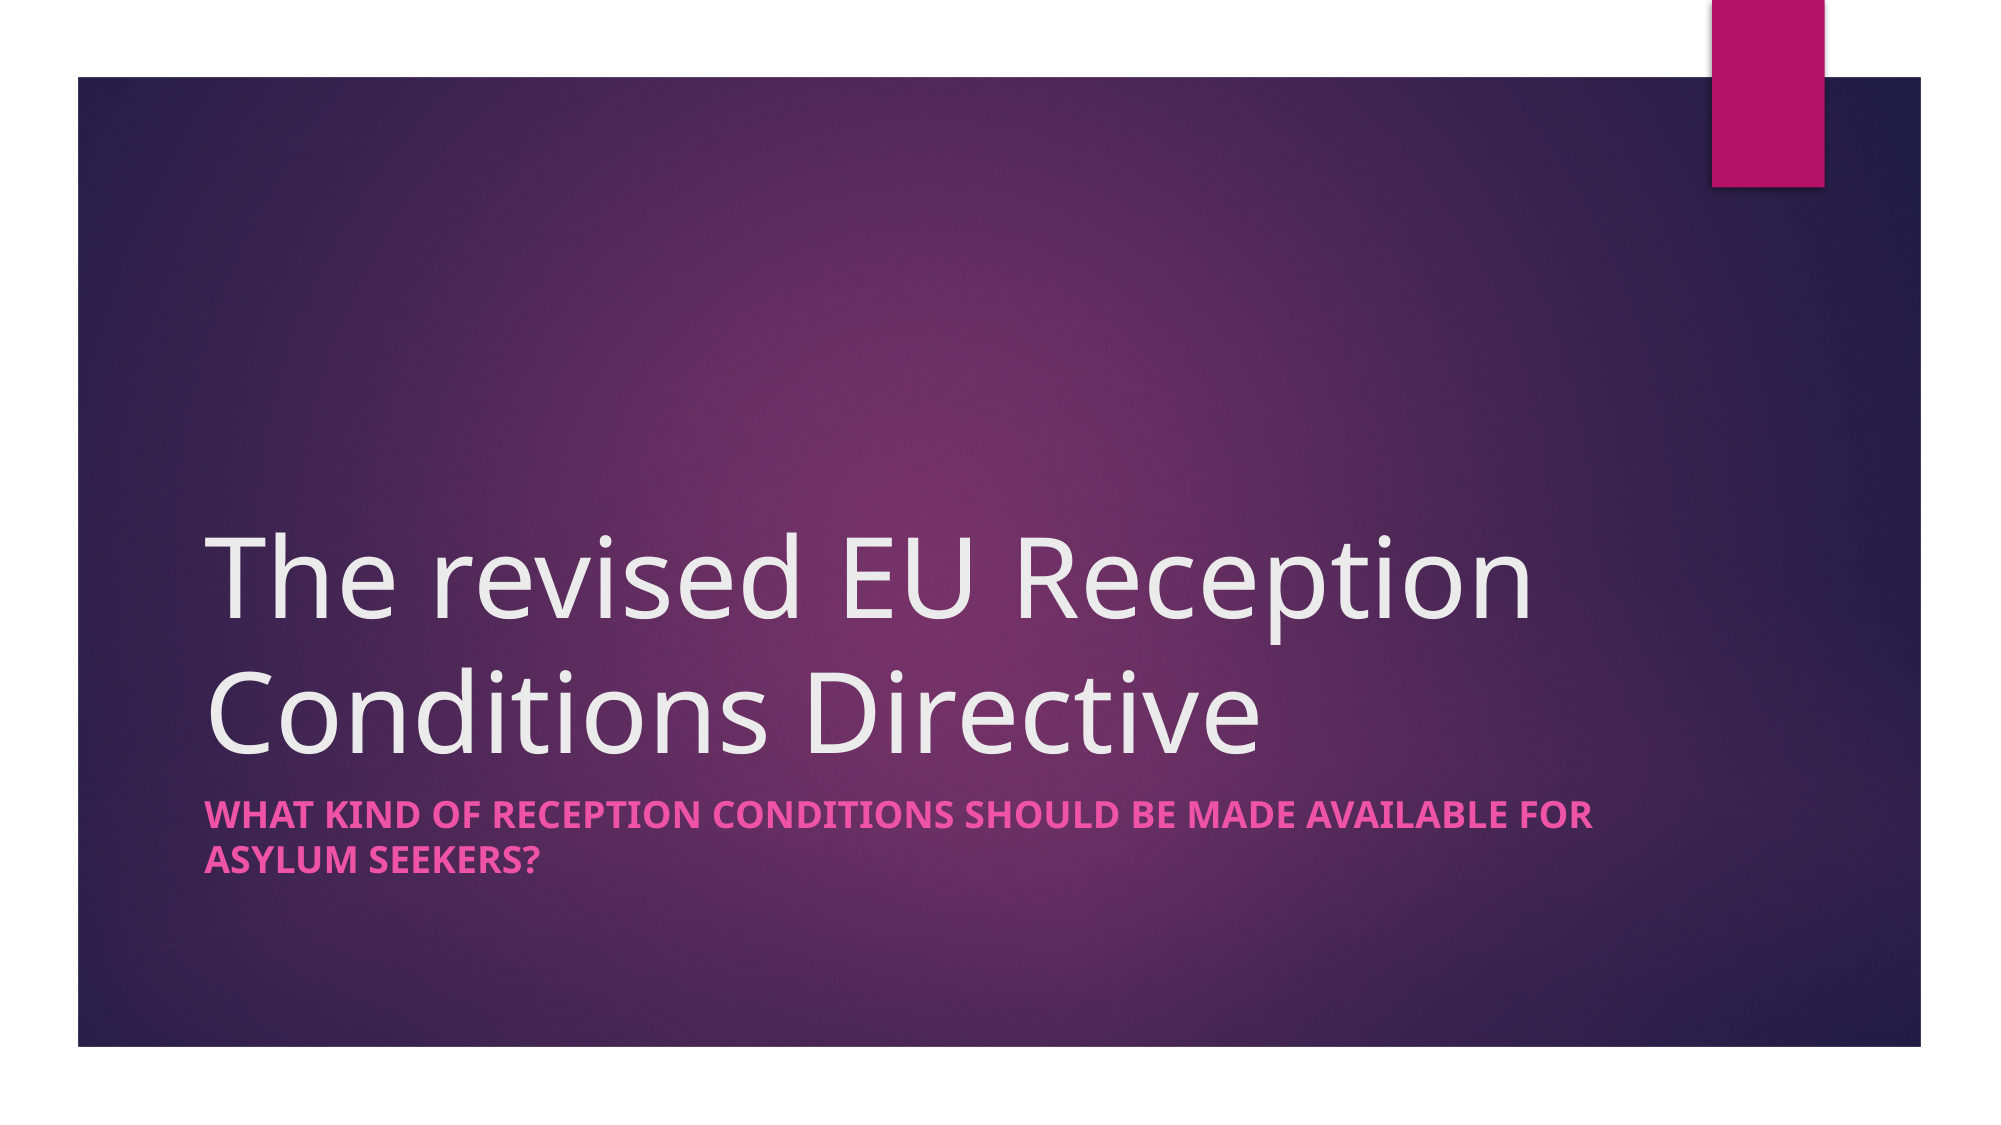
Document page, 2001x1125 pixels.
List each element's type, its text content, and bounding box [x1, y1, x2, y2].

subtitle What kind of reception conditions should be made available for asylum seekers? [189, 783, 1638, 925]
title The revised EU Reception Conditions Directive [189, 344, 1638, 783]
